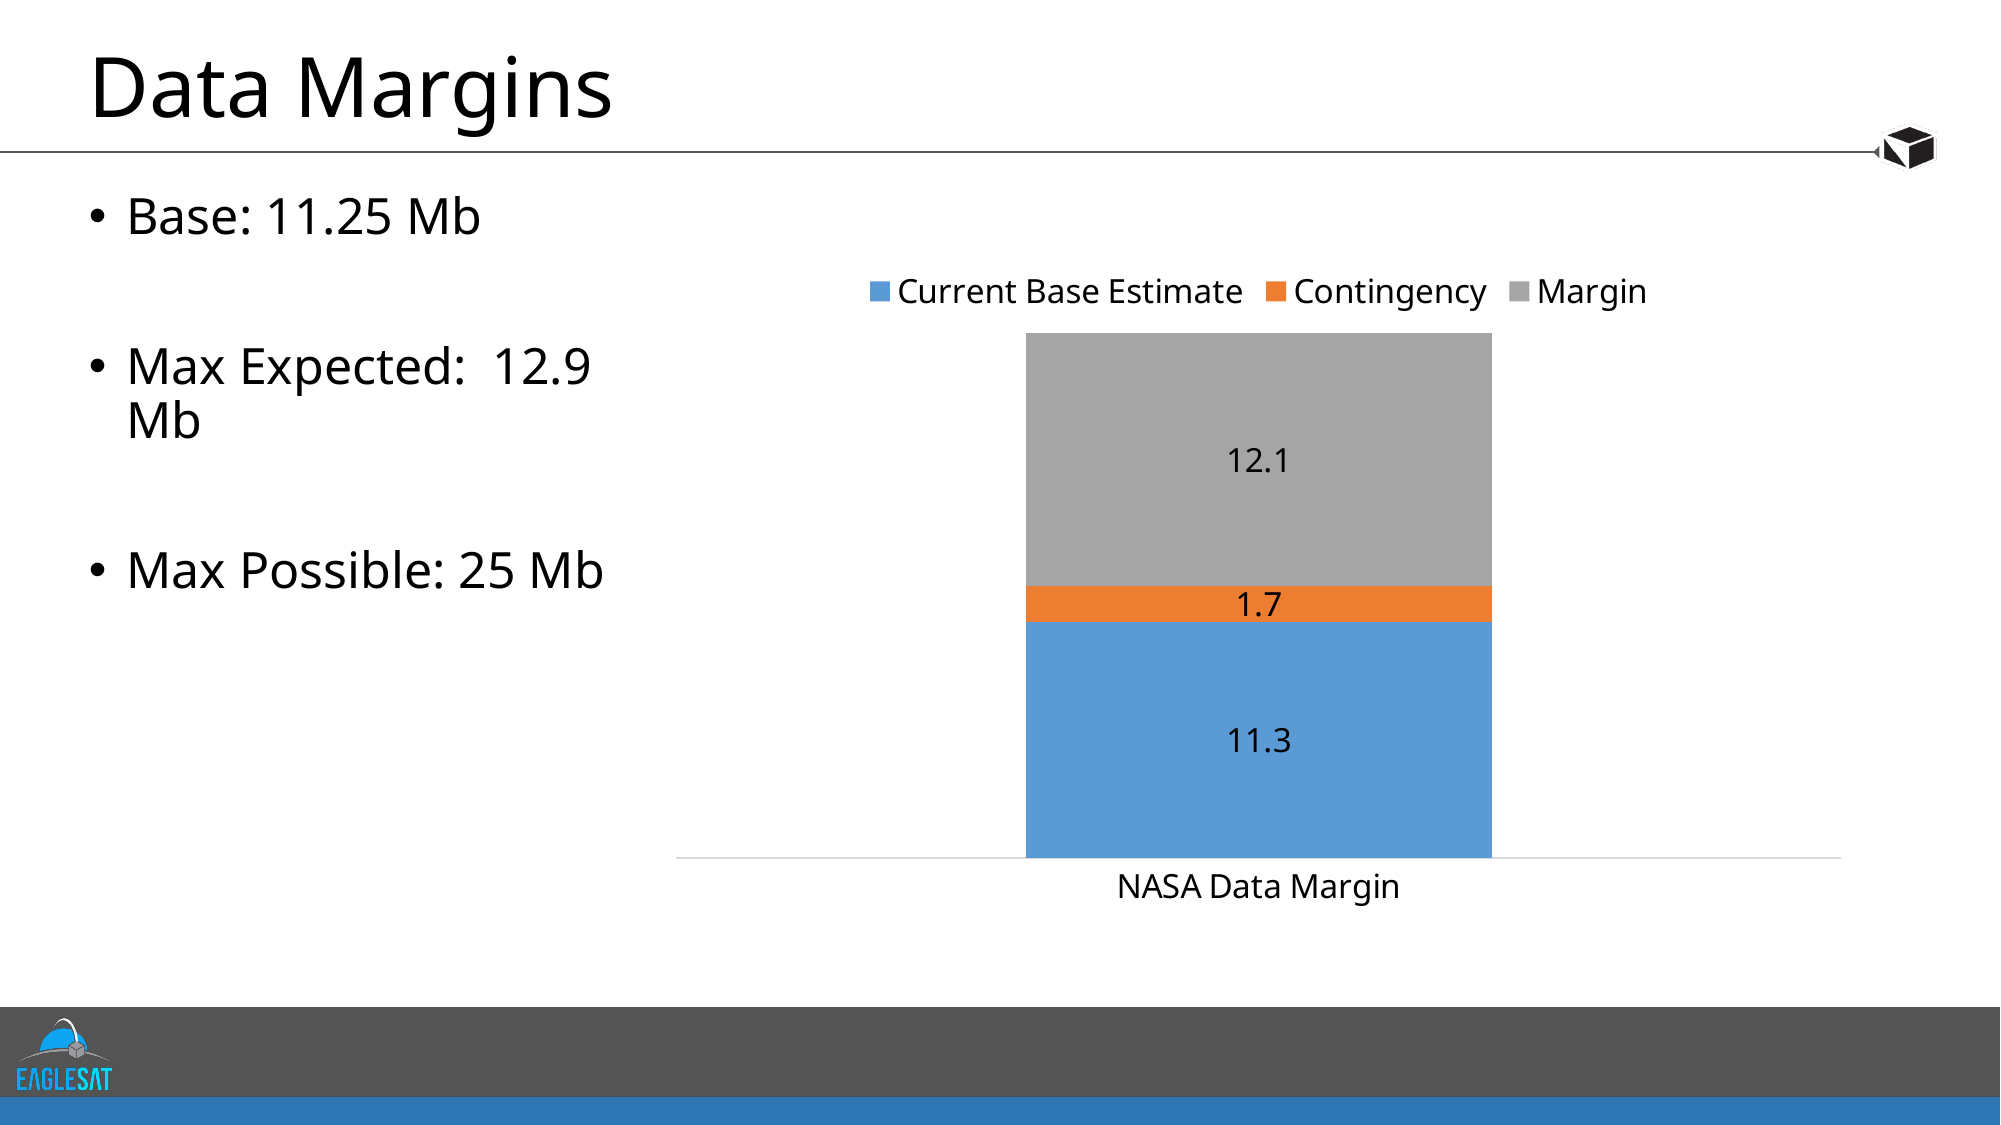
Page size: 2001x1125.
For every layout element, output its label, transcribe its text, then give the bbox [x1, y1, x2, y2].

picture [12, 1011, 117, 1093]
chart [652, 251, 1866, 921]
title Data Margins [74, 19, 1873, 143]
list Base: 11.25 Mb Max Expected: 12.9 Mb Max Possible: 25 Mb [74, 184, 653, 836]
